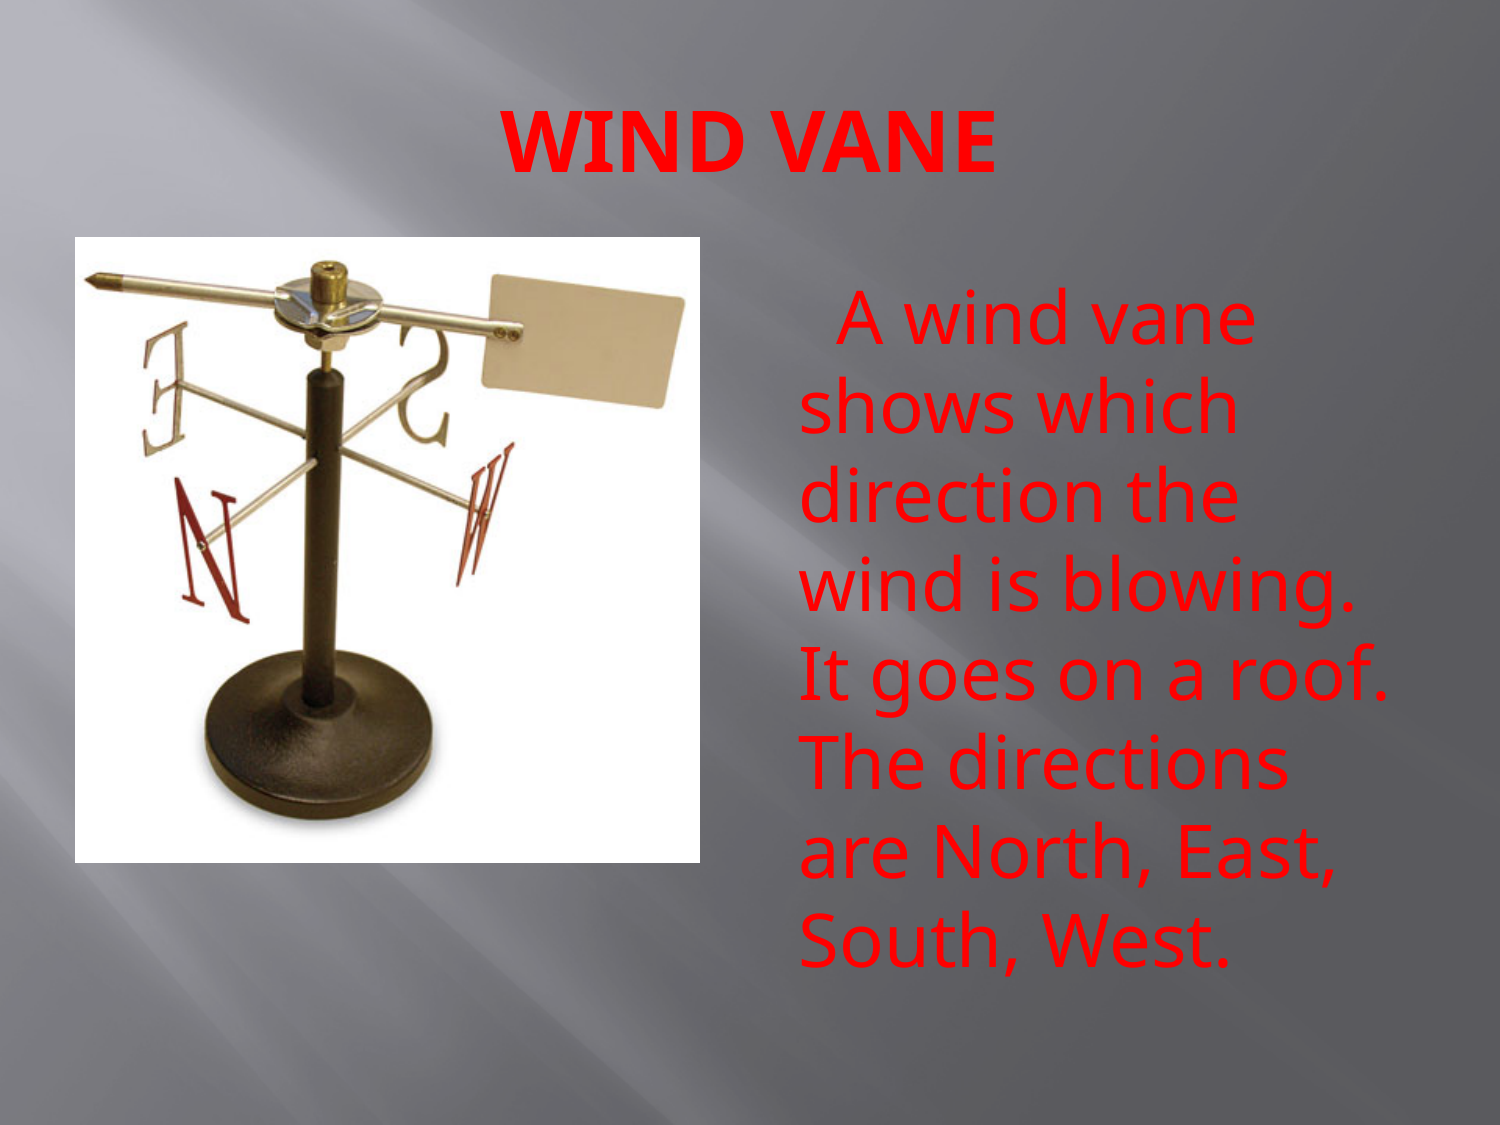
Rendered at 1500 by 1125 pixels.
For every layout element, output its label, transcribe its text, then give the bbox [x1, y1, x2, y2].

list A wind vane shows which direction the wind is blowing. It goes on a roof. The directions are North, East, South, West. [762, 262, 1425, 1005]
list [74, 237, 701, 863]
title WIND VANE [75, 45, 1425, 233]
